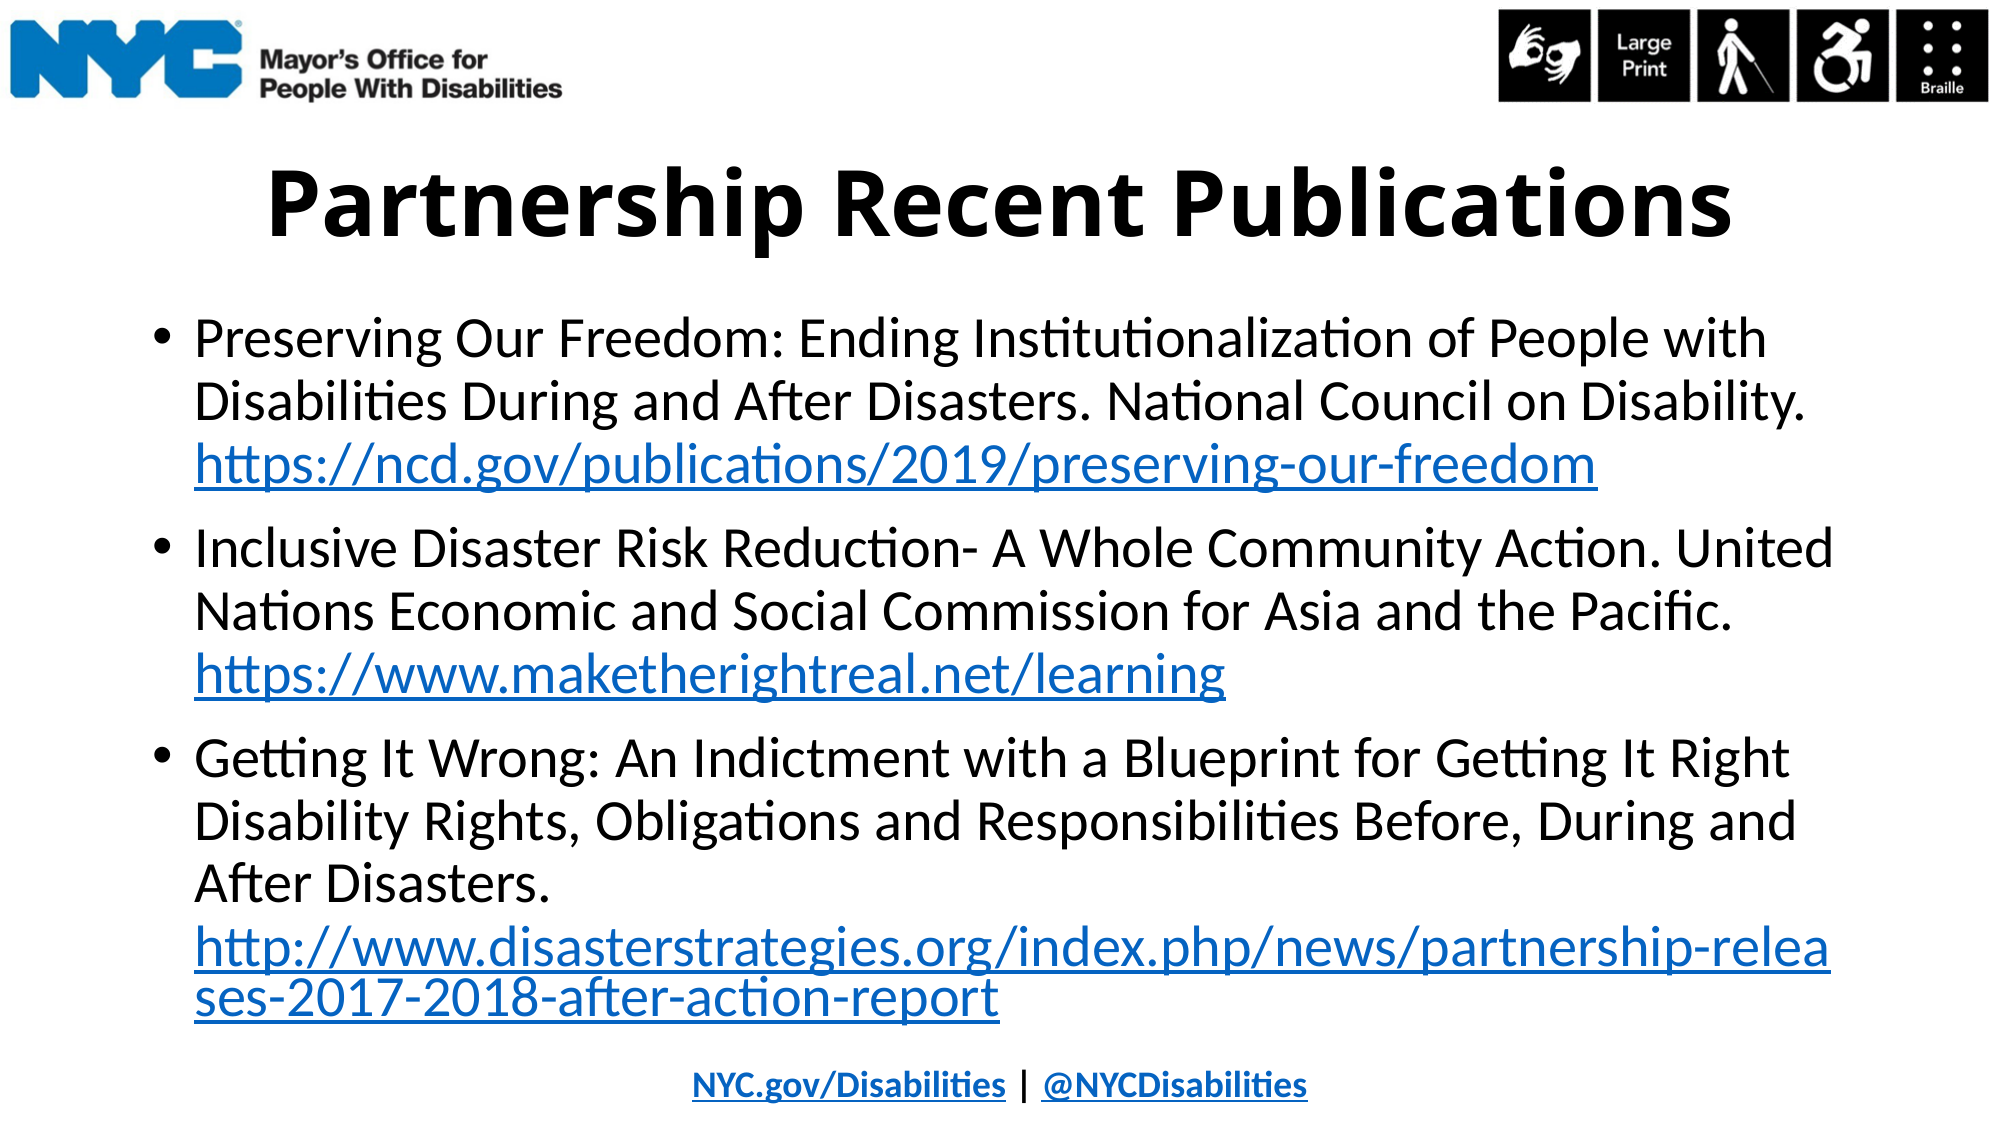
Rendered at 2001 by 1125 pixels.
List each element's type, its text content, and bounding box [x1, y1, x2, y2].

picture [0, 10, 572, 112]
list Preserving Our Freedom: Ending Institutionalization of People with Disabilities During and After Disasters. National Council on Disability. https://ncd.gov/publications/2019/preserving-our-freedom Inclusive Disaster Risk Reduction- A Whole Community Action. United Nations Economic and Social Commission for Asia and the Pacific. https://www.maketherightreal.net/learning Getting It Wrong: An Indictment with a Blueprint for Getting It Right Disability Rights, Obligations and Responsibilities Before, During and After Disasters. http://www.disasterstrategies.org/index.php/news/partnership-releases-2017-2018-after-action-report [137, 299, 1863, 1036]
title Partnership Recent Publications [137, 149, 1863, 270]
picture [1487, 0, 2000, 112]
